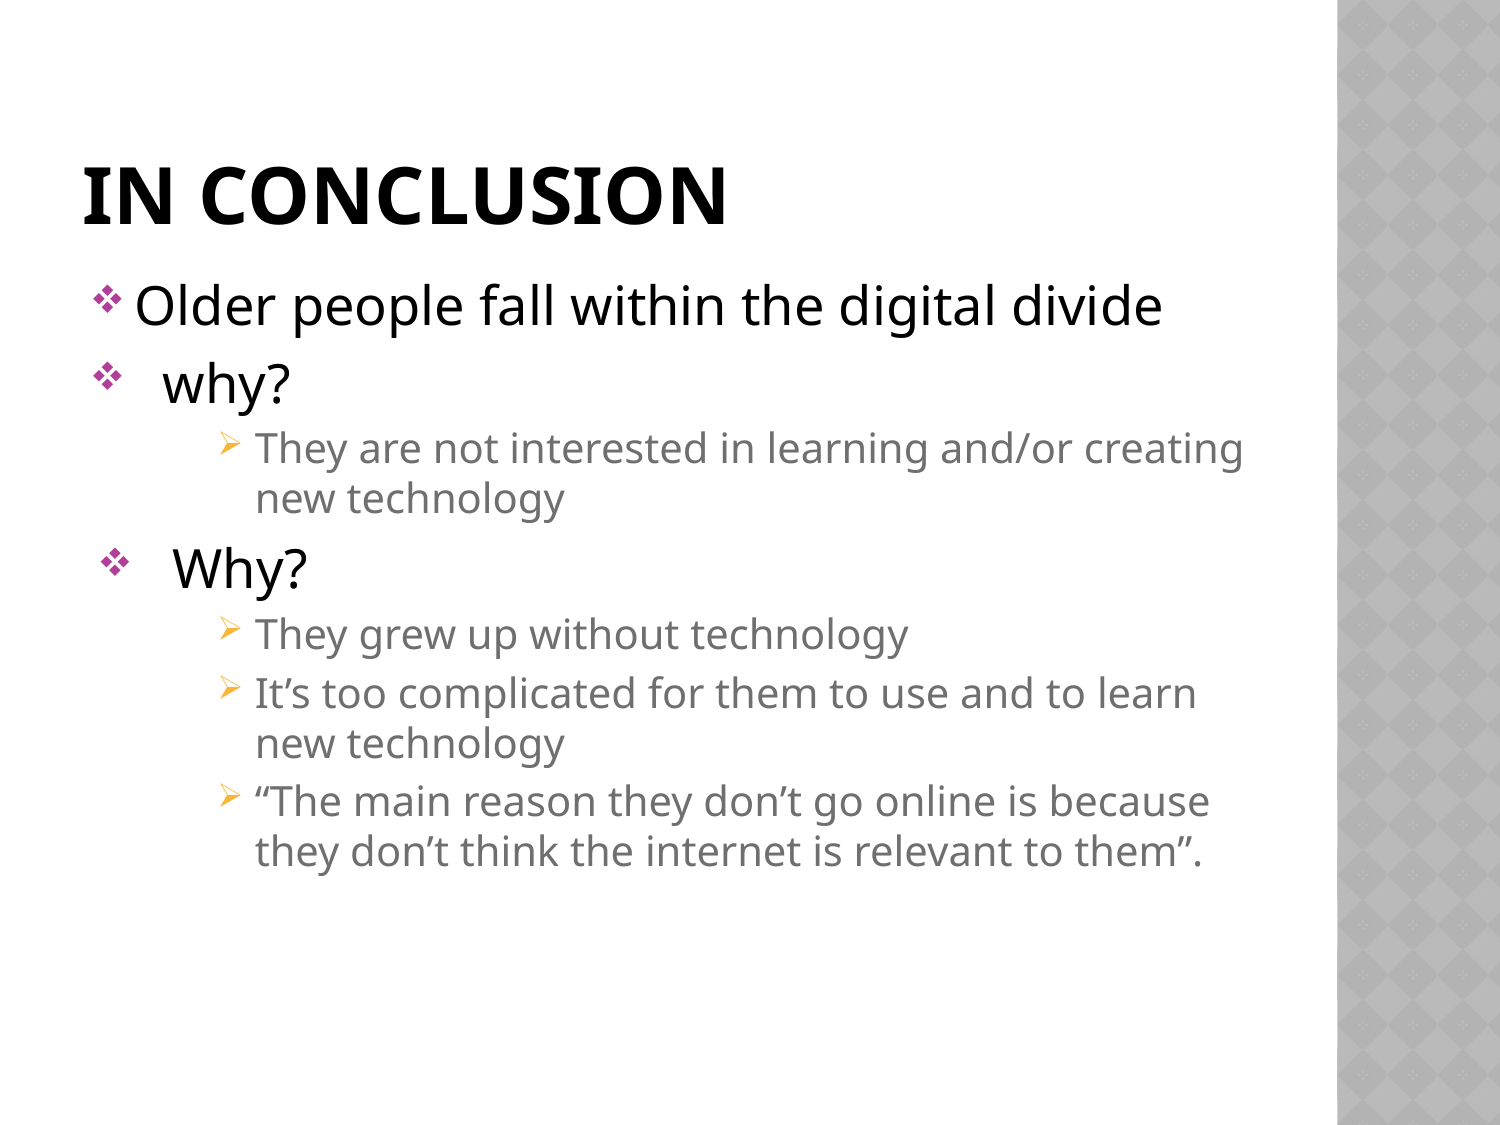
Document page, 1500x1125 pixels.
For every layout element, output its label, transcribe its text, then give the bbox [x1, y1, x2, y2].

list Older people fall within the digital divide why? They are not interested in learning and/or creating new technology Why? They grew up without technology It’s too complicated for them to use and to learn new technology “The main reason they don’t go online is because they don’t think the internet is relevant to them”. [75, 264, 1263, 1059]
title In Conclusion [75, 52, 1263, 240]
